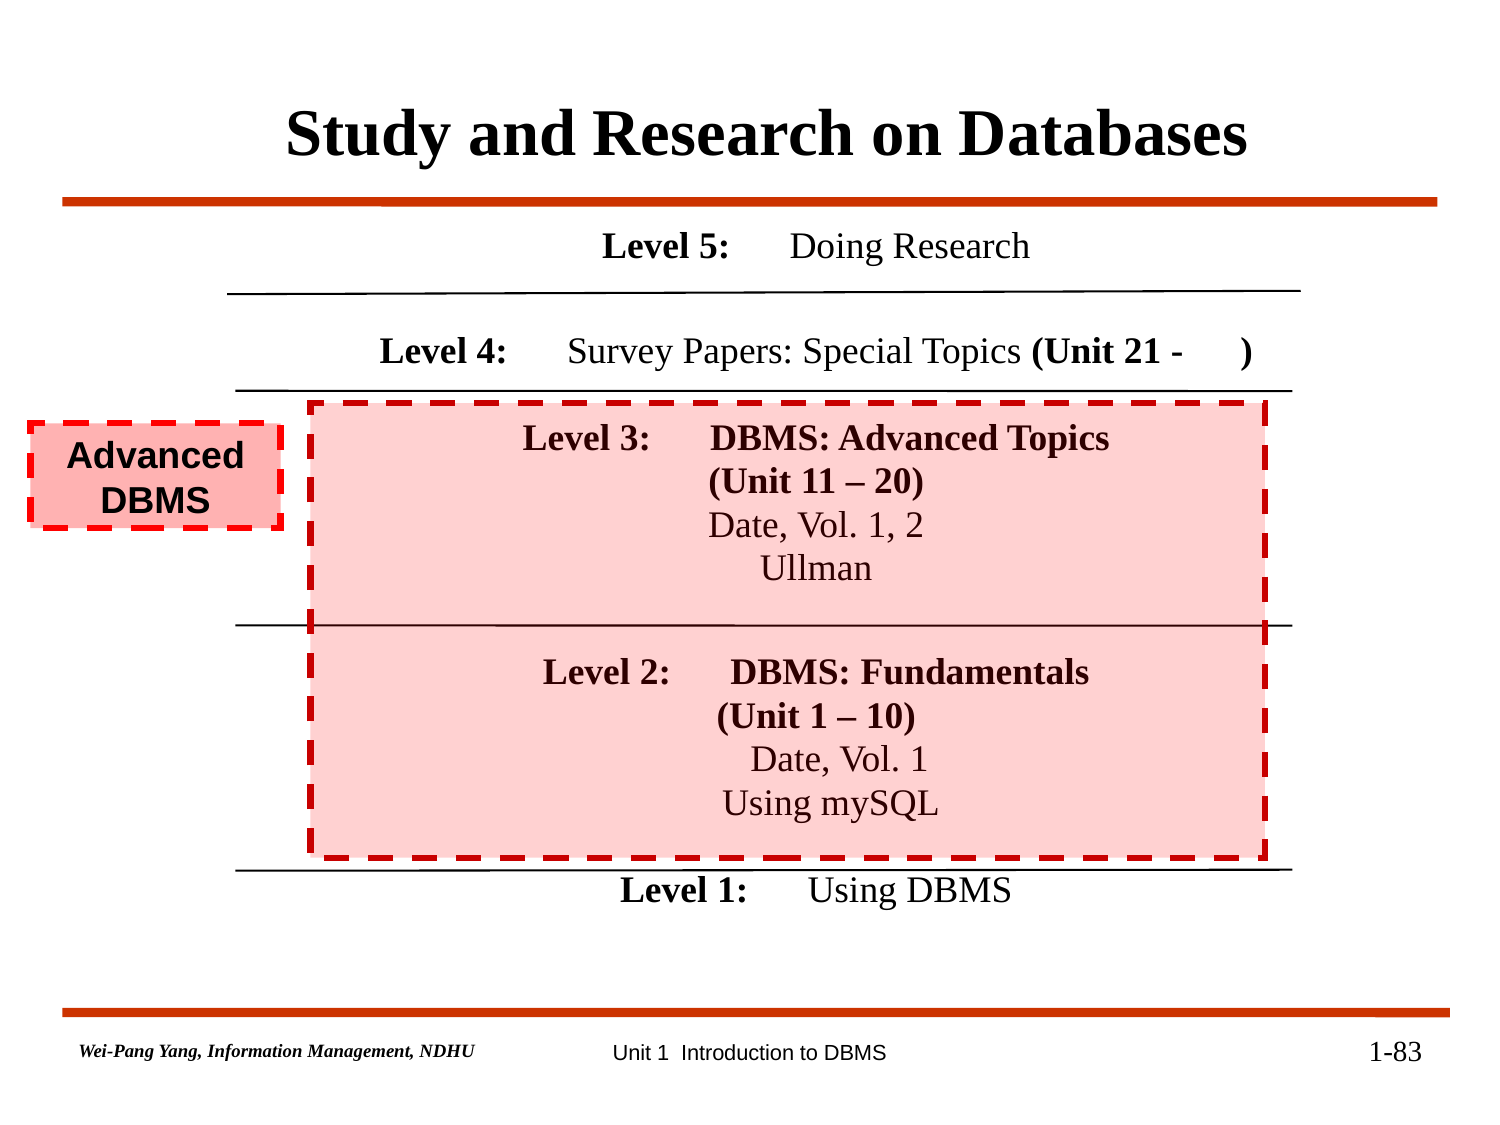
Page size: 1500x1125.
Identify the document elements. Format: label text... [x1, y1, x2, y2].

text_box Advanced DBMS [30, 423, 221, 529]
slide_number 1-83 [1125, 1025, 1438, 1100]
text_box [226, 290, 1301, 871]
list Level 5: Doing Research Level 4: Survey Papers: Special Topics (Unit 21 - ) Level 3: DBMS: Advanced Topics (Unit 11 – 20) Date, Vol. 1, 2 Ullman Level 2: DBMS: Fundamentals (Unit 1 – 10) Date, Vol. 1 Using mySQL Level 1: Using DBMS [63, 222, 1420, 993]
text_box Study and Research on Databases [177, 90, 1392, 178]
